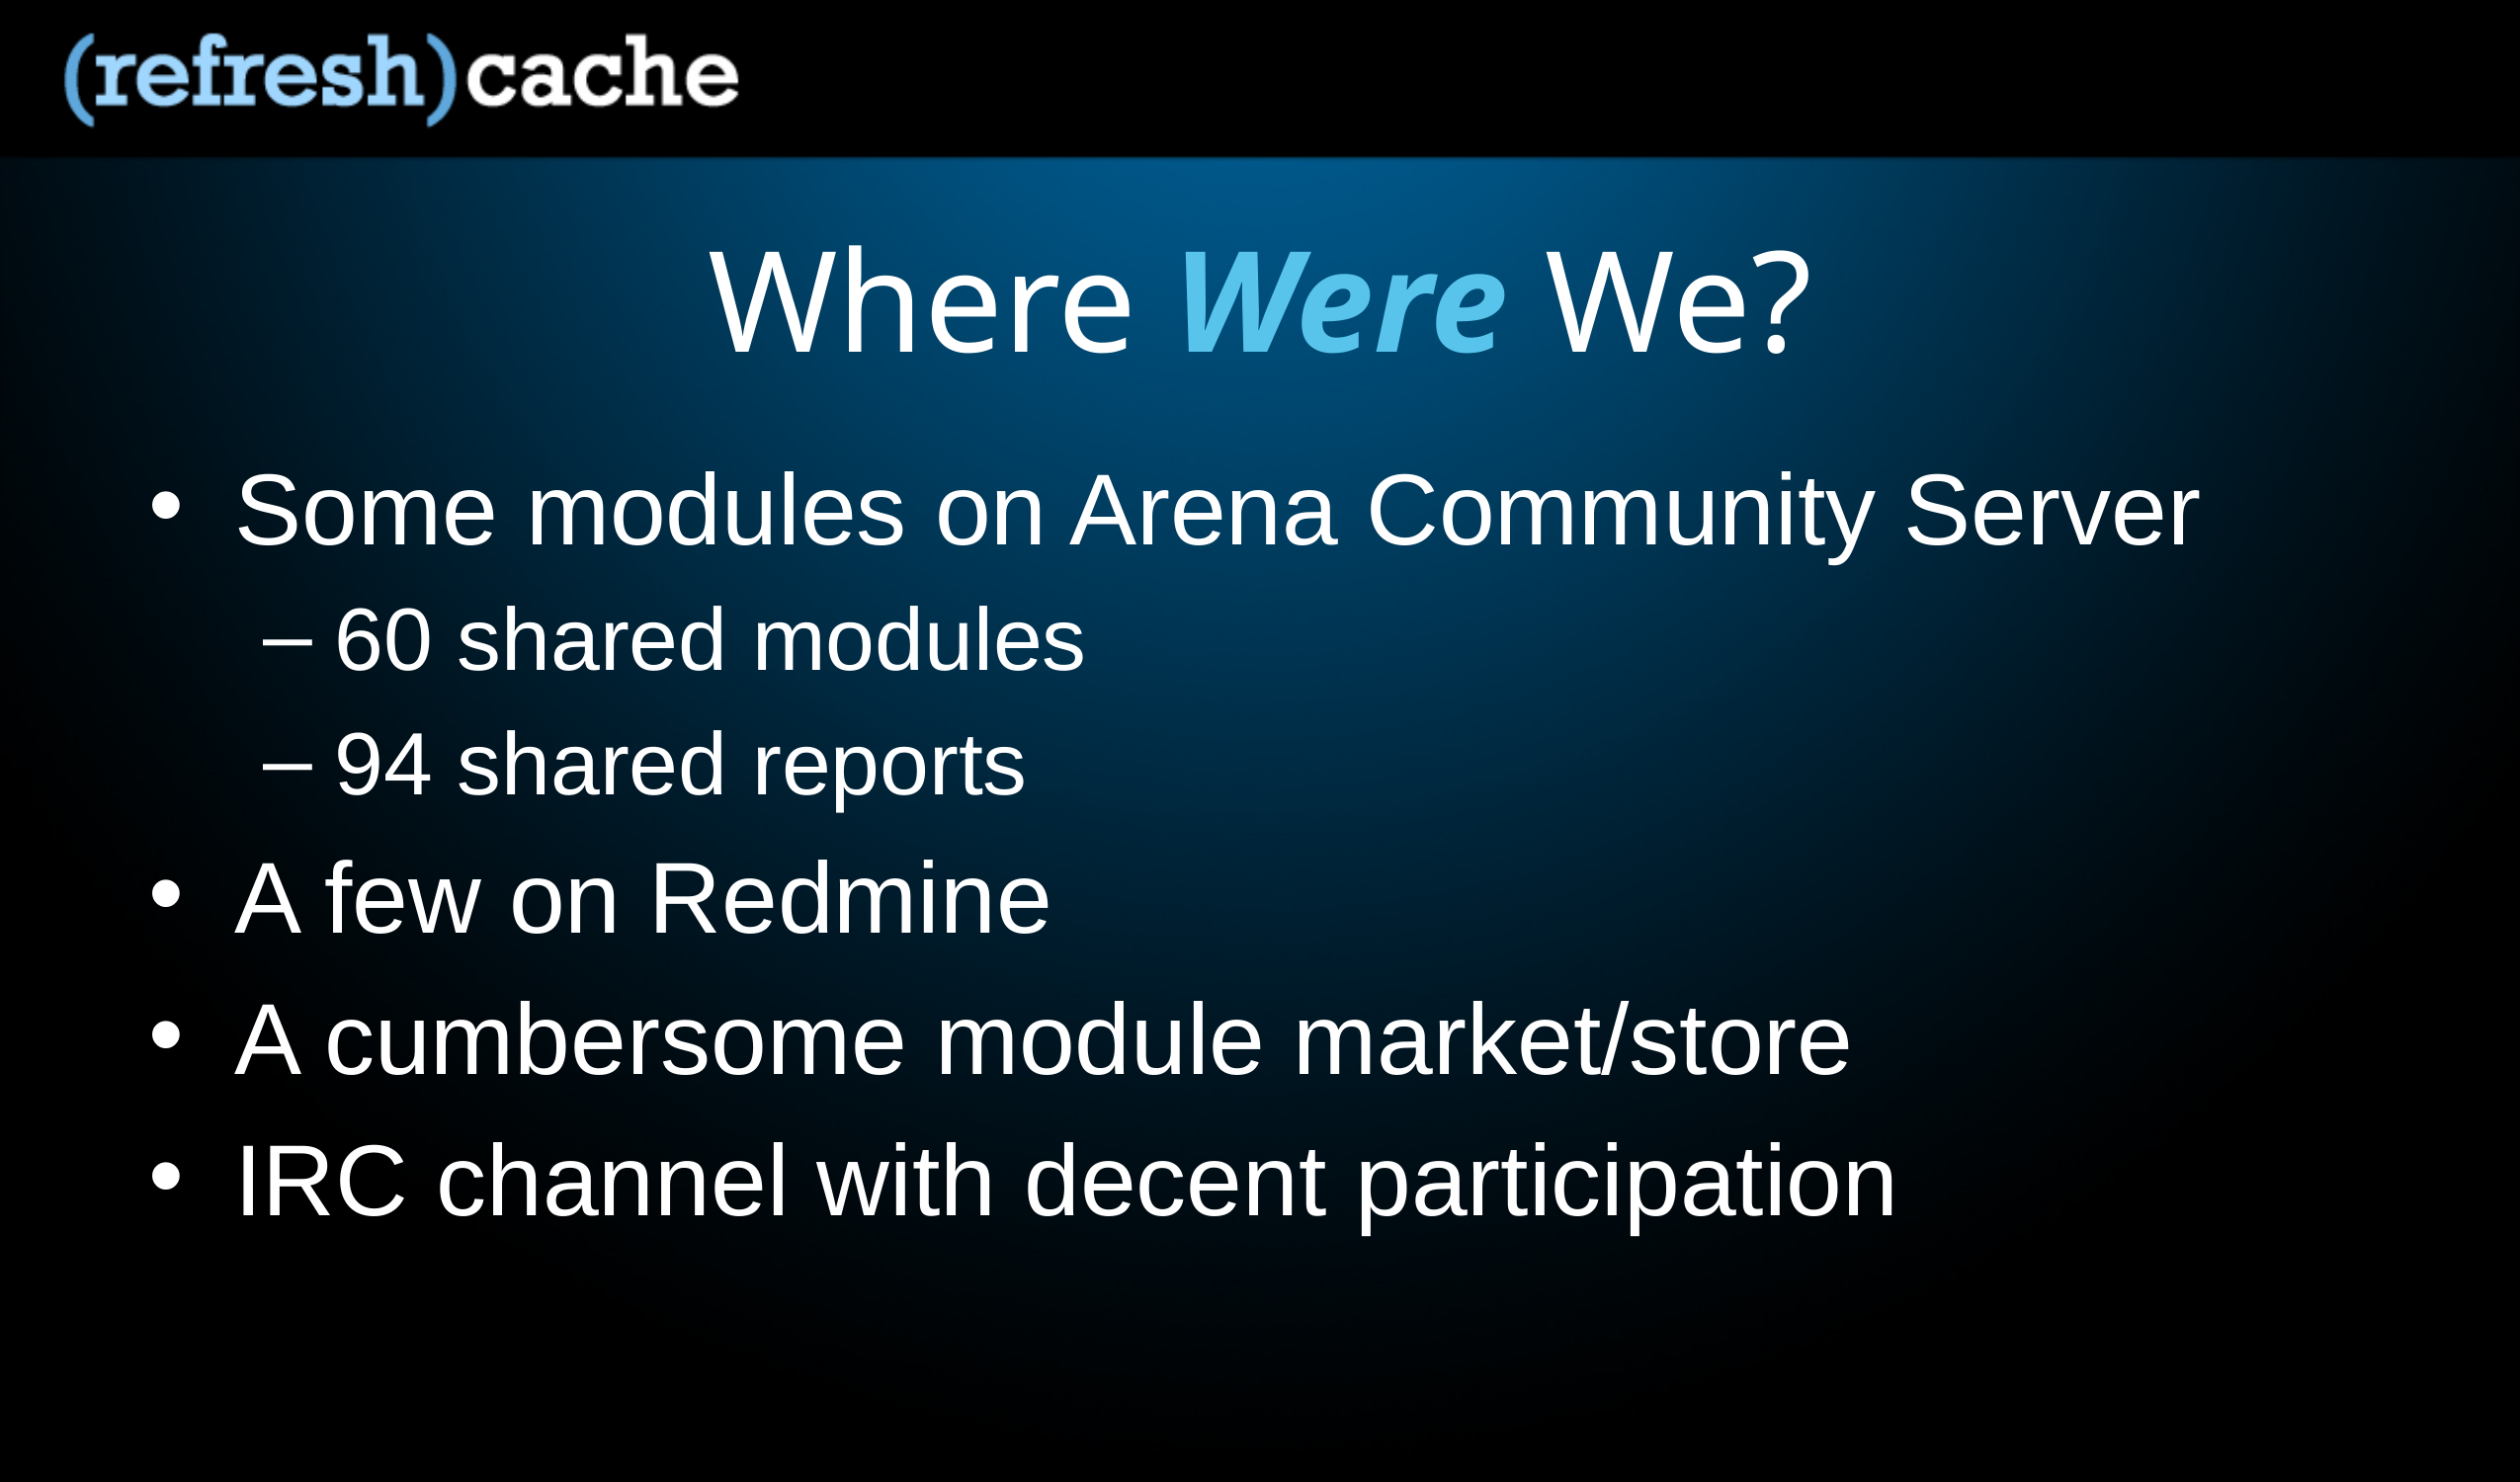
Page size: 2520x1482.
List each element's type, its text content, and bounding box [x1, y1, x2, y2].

picture [0, 0, 2520, 1482]
title Where Were We? [126, 172, 2394, 420]
list Some modules on Arena Community Server 60 shared modules 94 shared reports A few on Redmine A cumbersome module market/store IRC channel with decent participation [126, 432, 2394, 1324]
